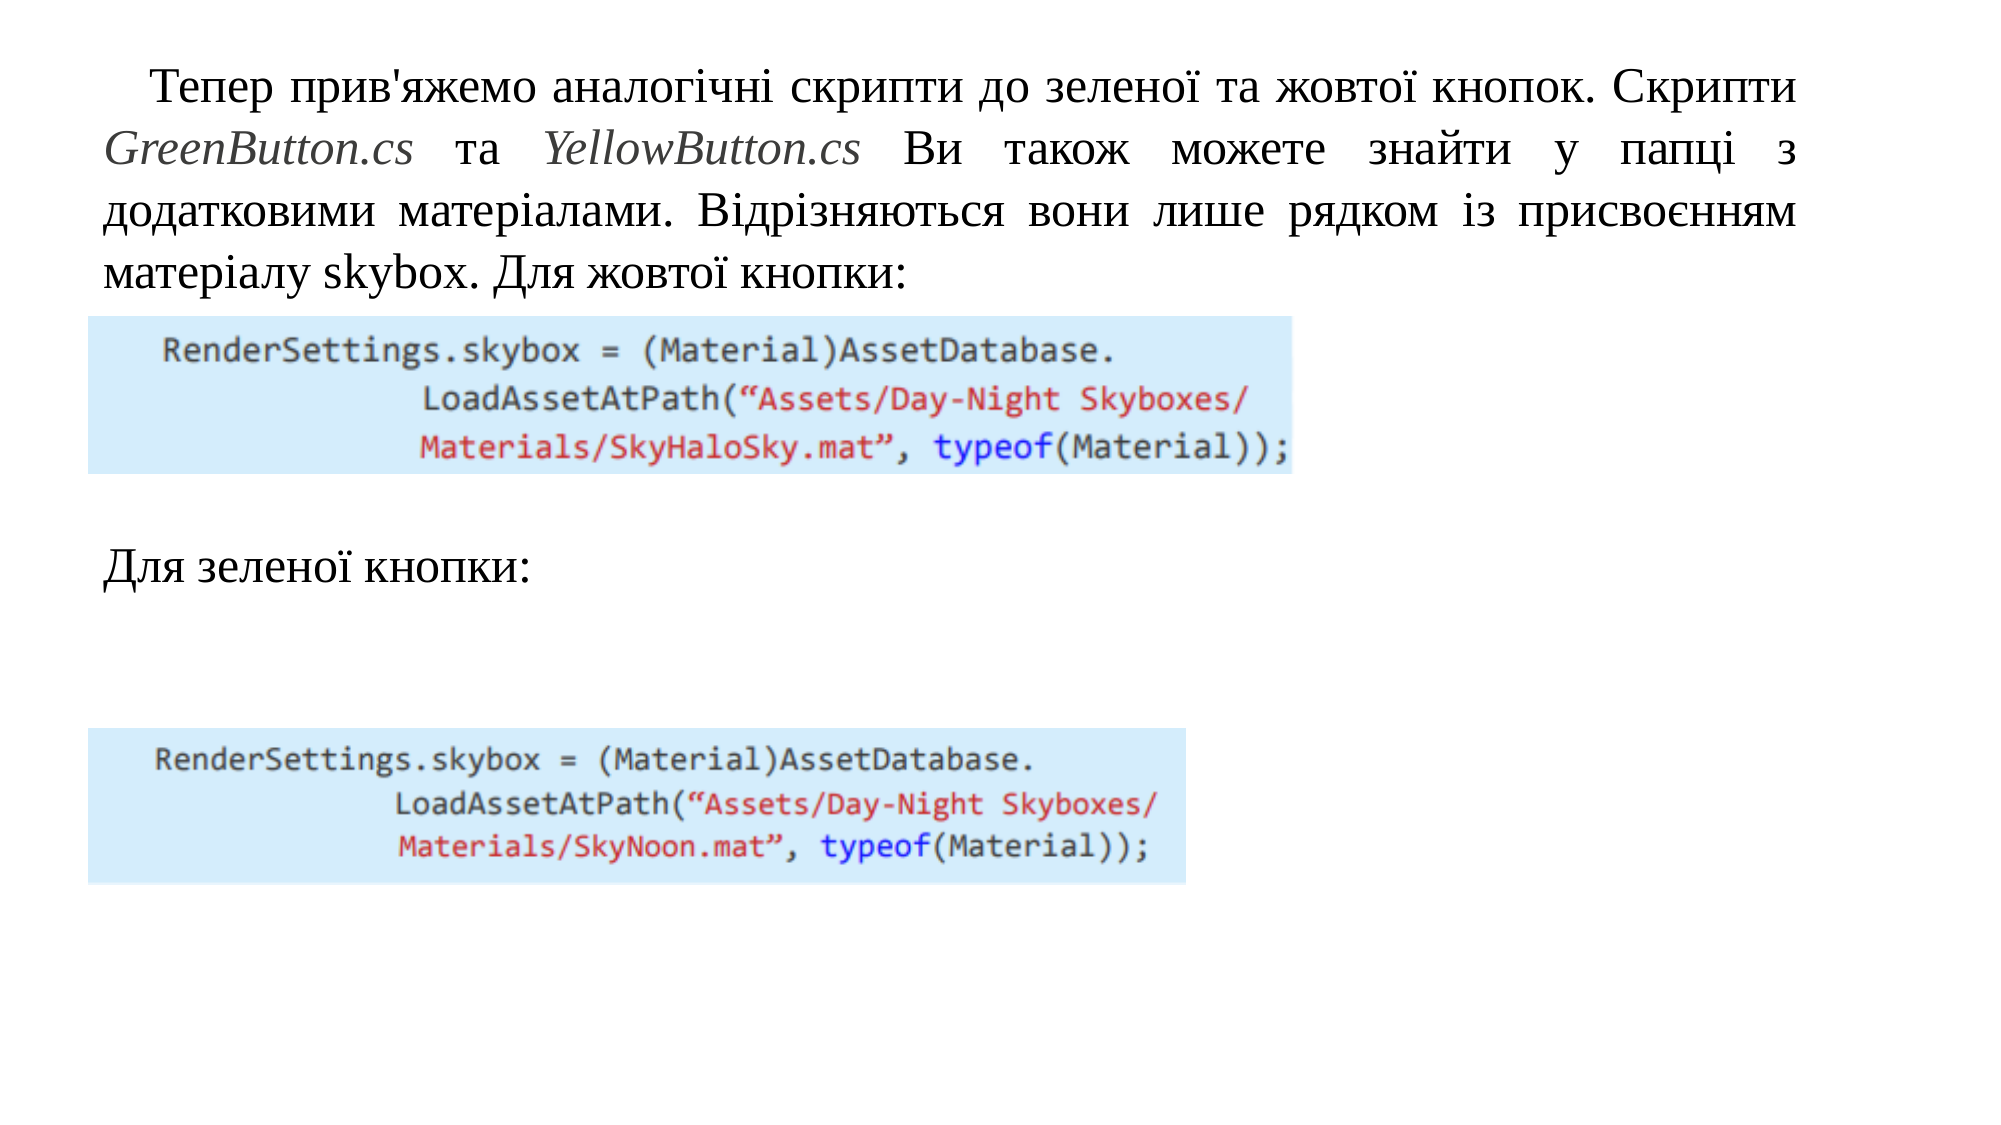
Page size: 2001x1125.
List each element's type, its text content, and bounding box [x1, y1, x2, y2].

title Тепер прив'яжемо аналогічні скрипти до зеленої та жовтої кнопок. Скрипти GreenButton.cs та YellowButton.cs Ви також можете знайти у папці з додатковими матеріалами. Відрізняються вони лише рядком із присвоєнням матеріалу skybox. Для жовтої кнопки: [88, 36, 1814, 313]
text_box Для зеленої кнопки: [88, 524, 1088, 600]
picture [88, 316, 1299, 474]
picture [88, 728, 1186, 885]
